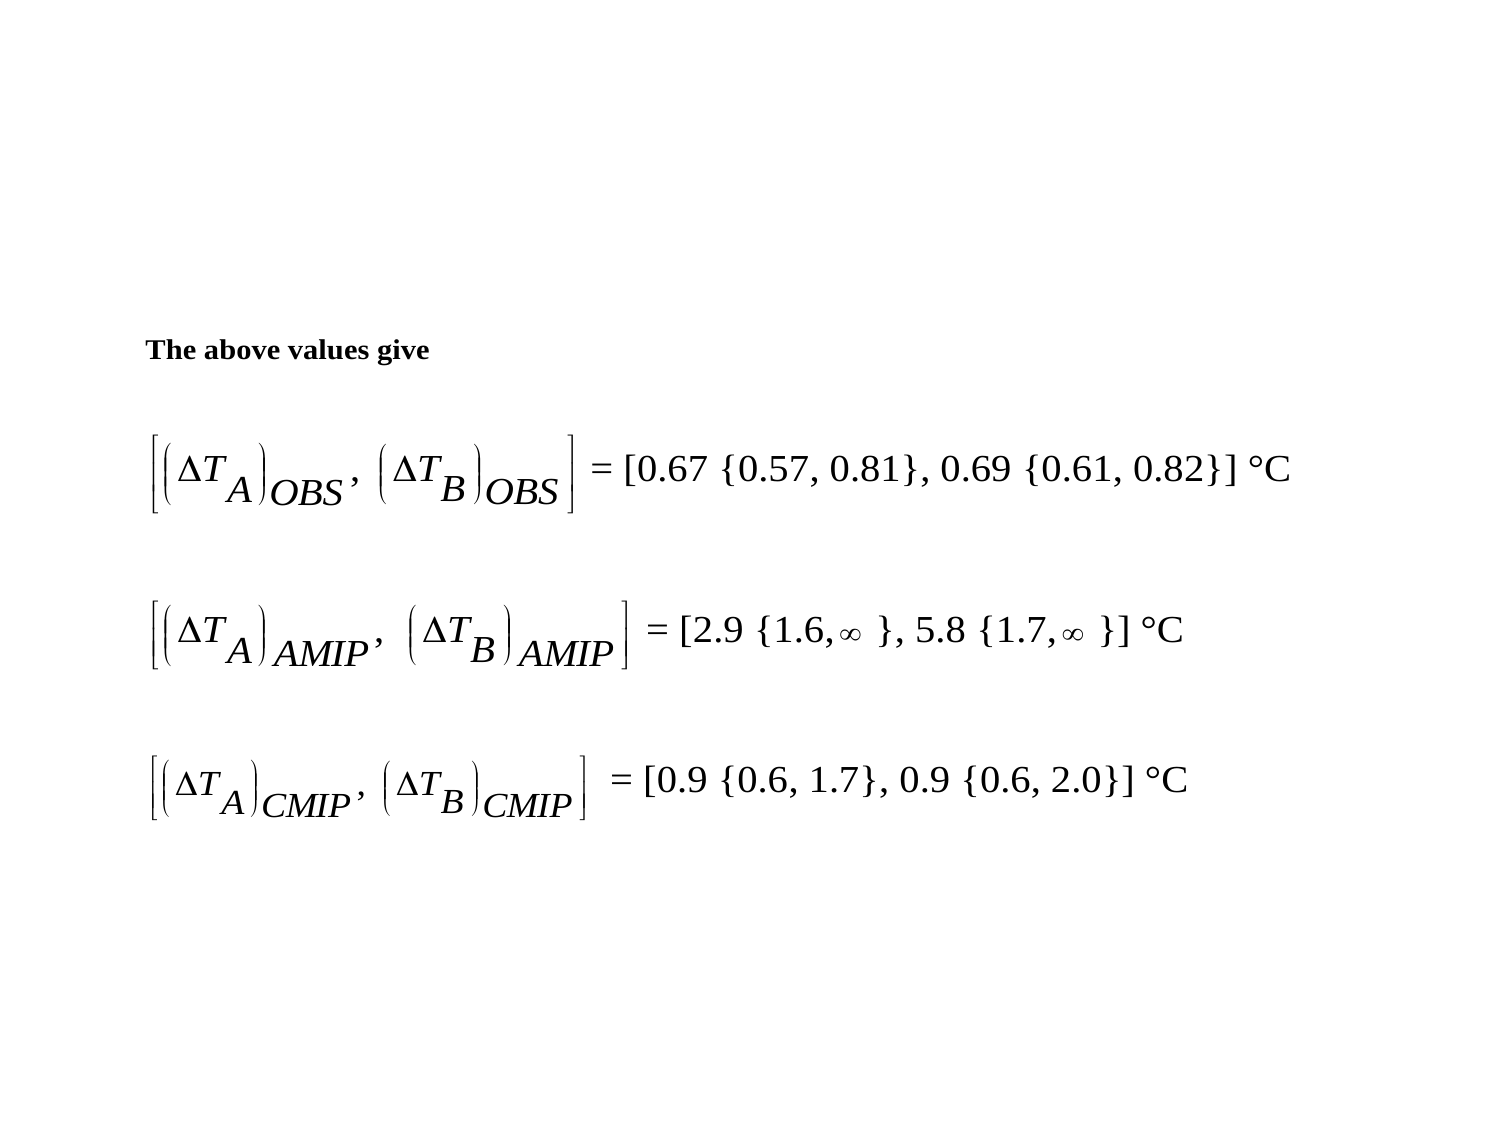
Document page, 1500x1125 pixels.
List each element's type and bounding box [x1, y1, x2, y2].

picture [145, 332, 1294, 858]
